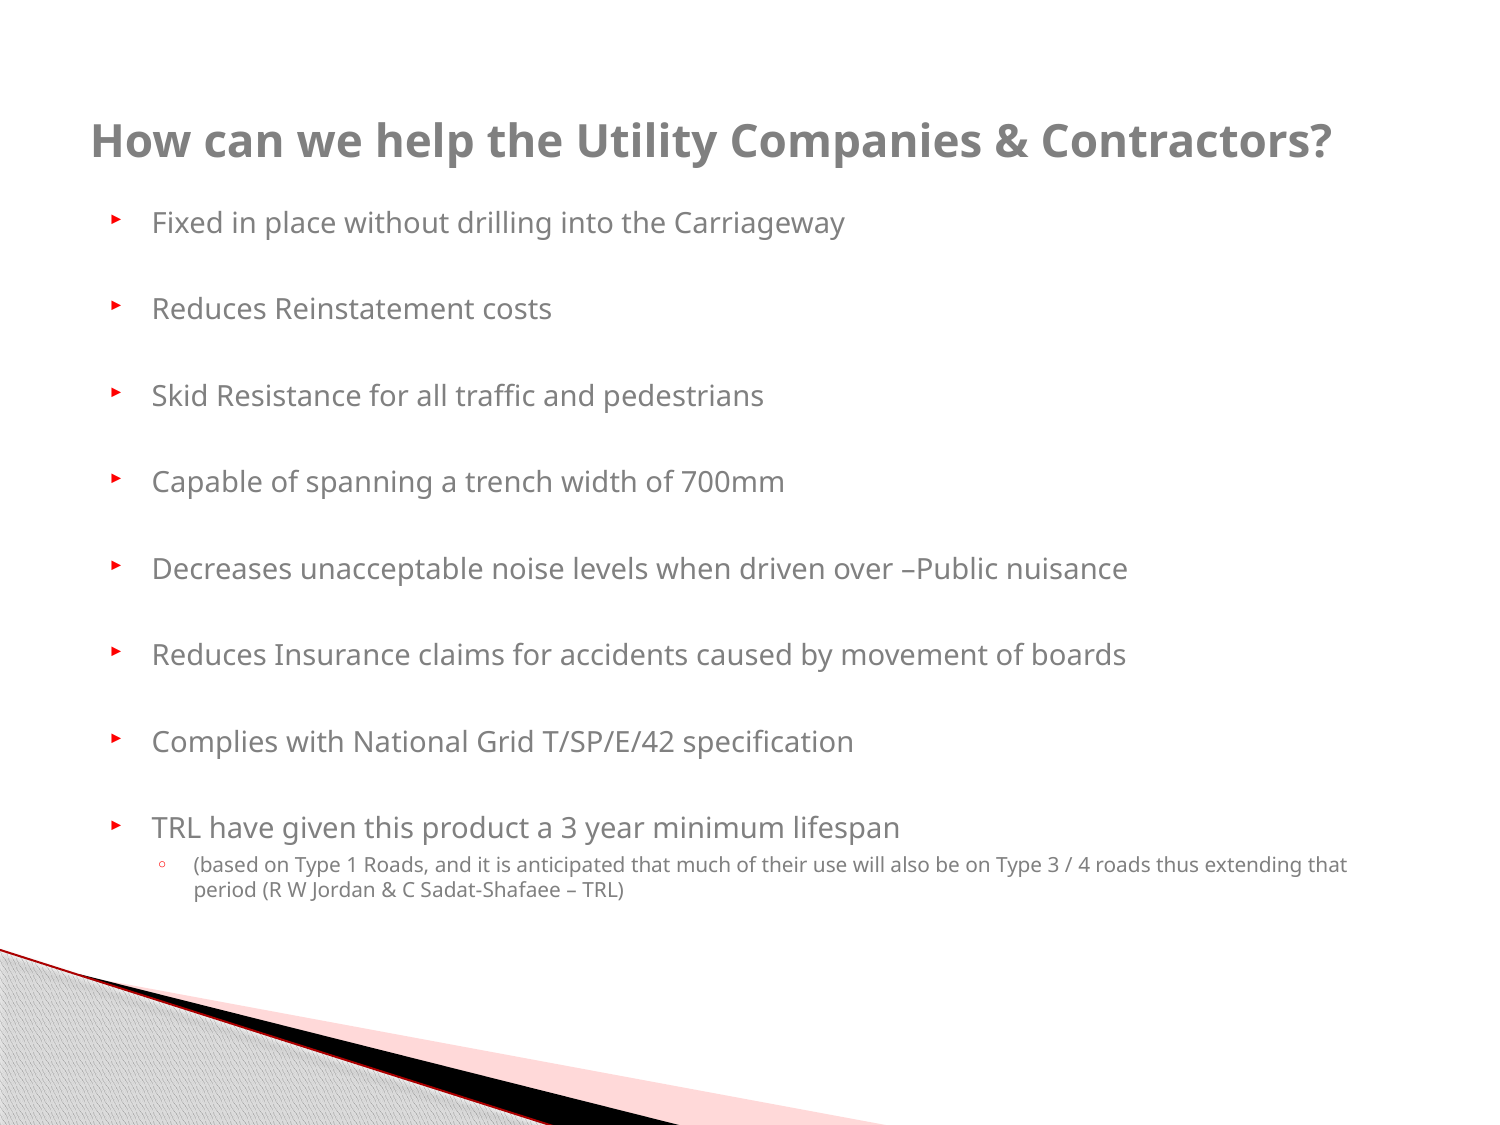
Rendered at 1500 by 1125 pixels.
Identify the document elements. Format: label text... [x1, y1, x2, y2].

list Fixed in place without drilling into the Carriageway Reduces Reinstatement costs Skid Resistance for all traffic and pedestrians Capable of spanning a trench width of 700mm Decreases unacceptable noise levels when driven over –Public nuisance Reduces Insurance claims for accidents caused by movement of boards Complies with National Grid T/SP/E/42 specification TRL have given this product a 3 year minimum lifespan (based on Type 1 Roads, and it is anticipated that much of their use will also be on Type 3 / 4 roads thus extending that period (R W Jordan & C Sadat-Shafaee – TRL) [76, 196, 1427, 953]
title How can we help the Utility Companies & Contractors? [75, 45, 1425, 233]
